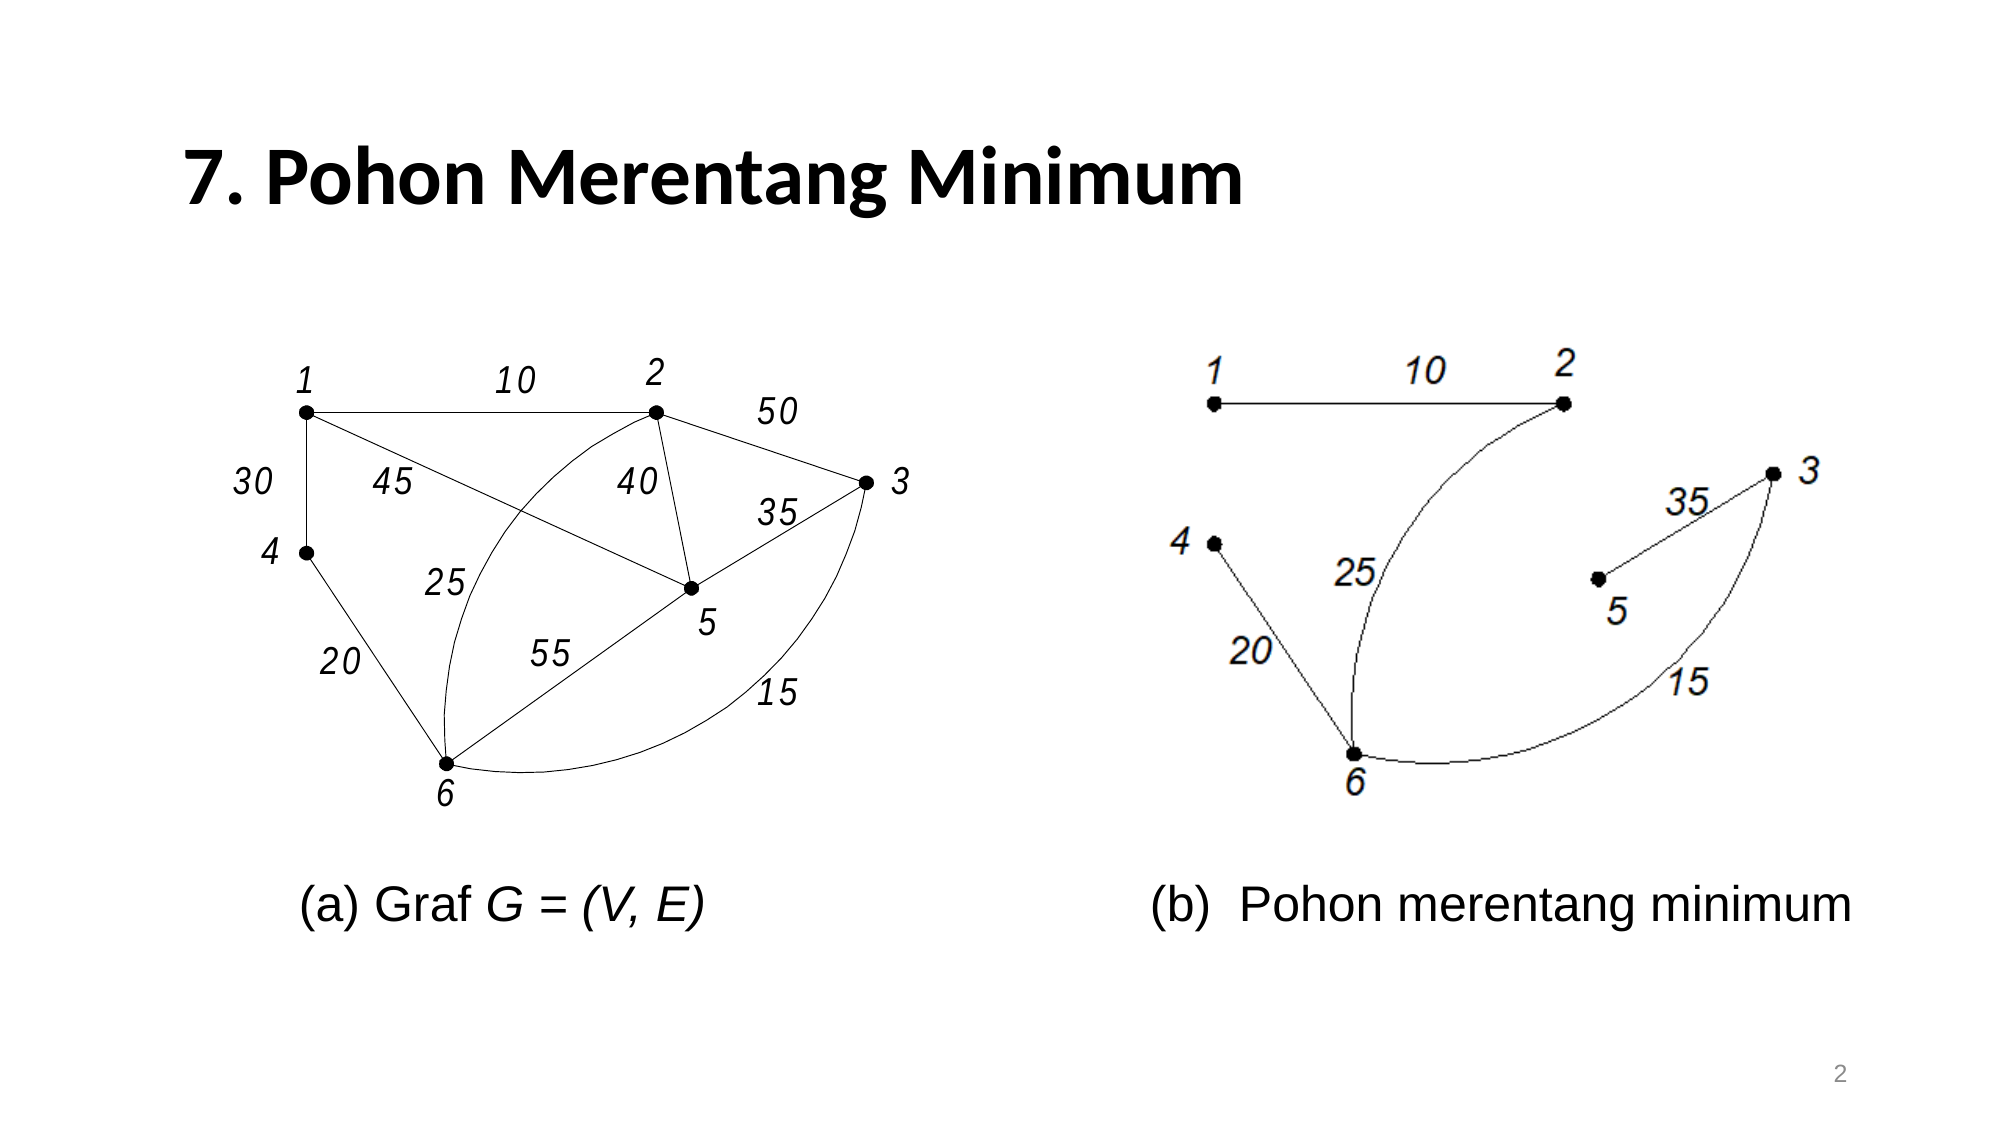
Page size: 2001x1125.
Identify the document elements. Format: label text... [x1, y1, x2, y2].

picture [1126, 317, 1863, 813]
text_box (a) Graf G = (V, E) (b) Pohon merentang minimum [221, 864, 1883, 940]
list 7. Pohon Merentang Minimum [167, 125, 1699, 1001]
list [196, 329, 945, 840]
slide_number 2 [1412, 1042, 1863, 1103]
